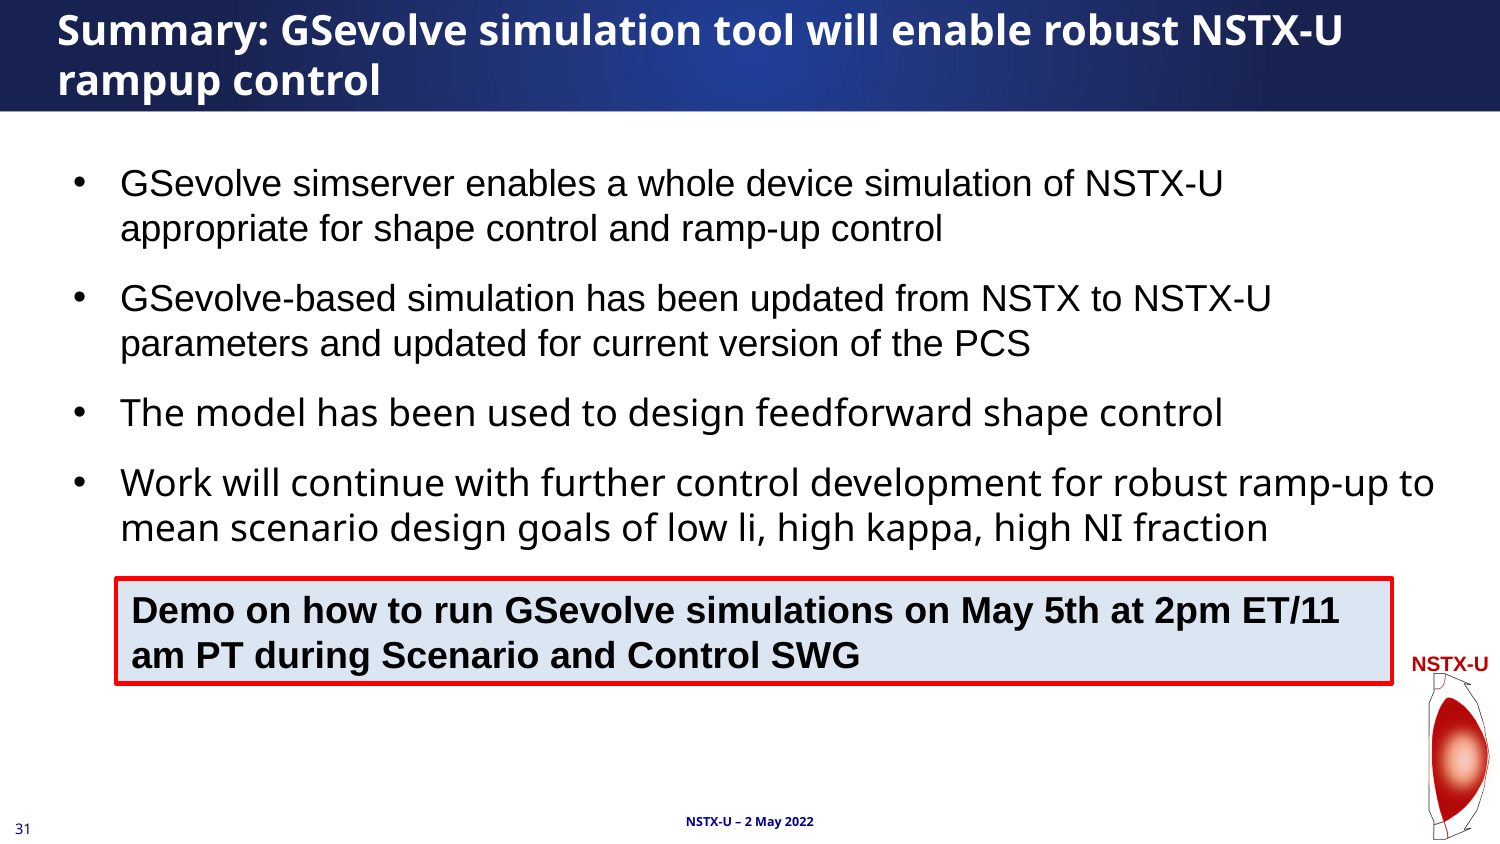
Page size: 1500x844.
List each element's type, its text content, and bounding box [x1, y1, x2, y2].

title Summary: GSevolve simulation tool will enable robust NSTX-U rampup control [42, 23, 1392, 85]
text_box Demo on how to run GSevolve simulations on May 5th at 2pm ET/11 am PT during Scenario and Control SWG [116, 578, 1392, 684]
picture [0, 0, 1500, 844]
text_box GSevolve simserver enables a whole device simulation of NSTX-U appropriate for shape control and ramp-up control GSevolve-based simulation has been updated from NSTX to NSTX-U parameters and updated for current version of the PCS The model has been used to design feedforward shape control Work will continue with further control development for robust ramp-up to mean scenario design goals of low li, high kappa, high NI fraction [58, 151, 1477, 557]
